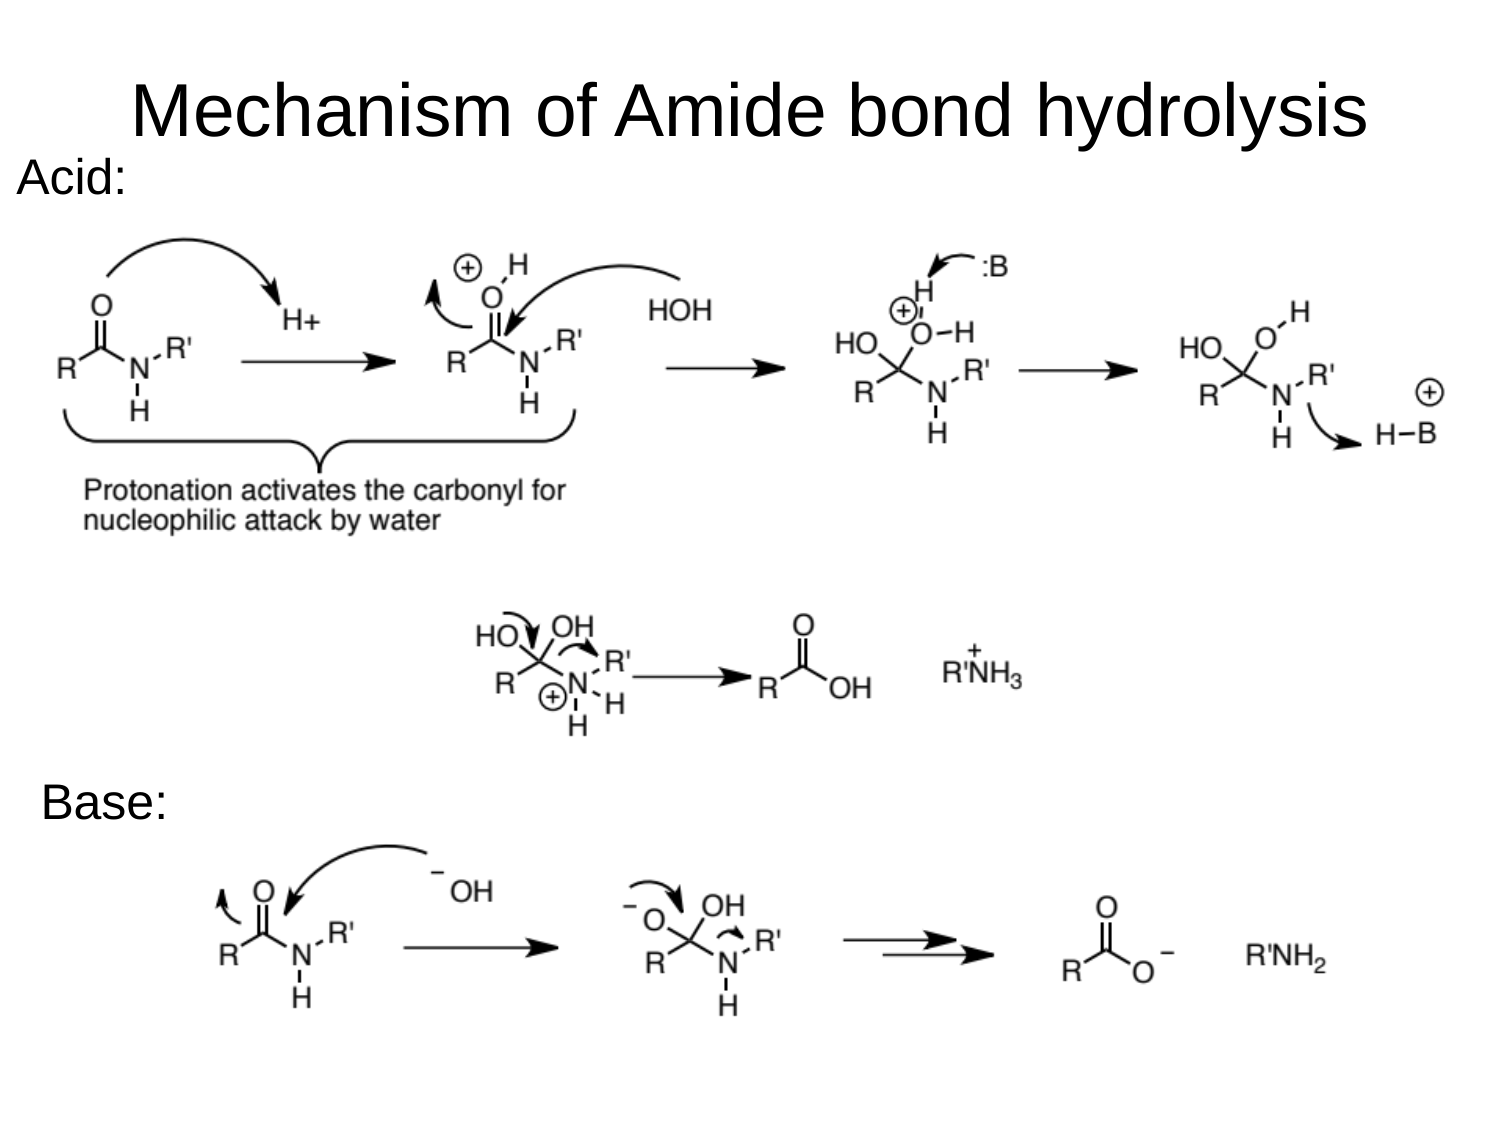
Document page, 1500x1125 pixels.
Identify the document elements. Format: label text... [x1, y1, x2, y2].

picture [212, 837, 1330, 1019]
text_box Base: [25, 762, 184, 838]
picture [49, 230, 1449, 738]
title Mechanism of Amide bond hydrolysis [112, 24, 1388, 188]
text_box Acid: [1, 137, 143, 213]
